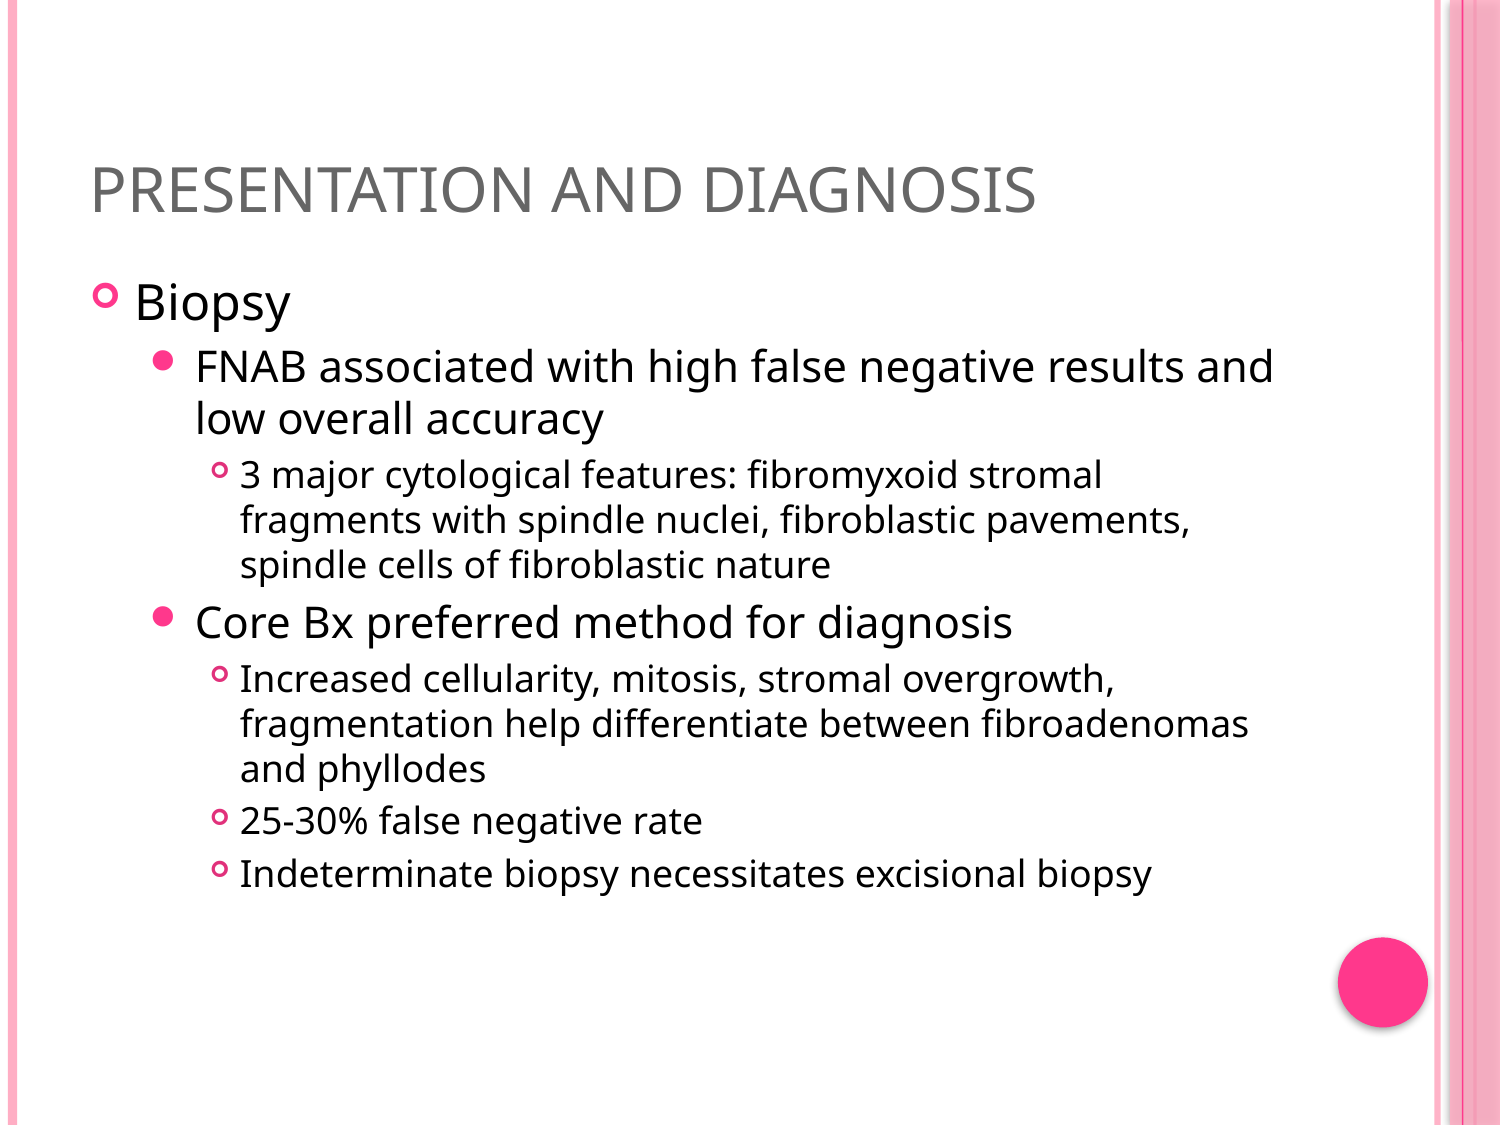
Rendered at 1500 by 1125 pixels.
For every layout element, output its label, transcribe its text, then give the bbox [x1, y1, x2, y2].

title Presentation and Diagnosis [75, 45, 1300, 233]
list Biopsy FNAB associated with high false negative results and low overall accuracy 3 major cytological features: fibromyxoid stromal fragments with spindle nuclei, fibroblastic pavements, spindle cells of fibroblastic nature Core Bx preferred method for diagnosis Increased cellularity, mitosis, stromal overgrowth, fragmentation help differentiate between fibroadenomas and phyllodes 25-30% false negative rate Indeterminate biopsy necessitates excisional biopsy [75, 262, 1300, 1062]
